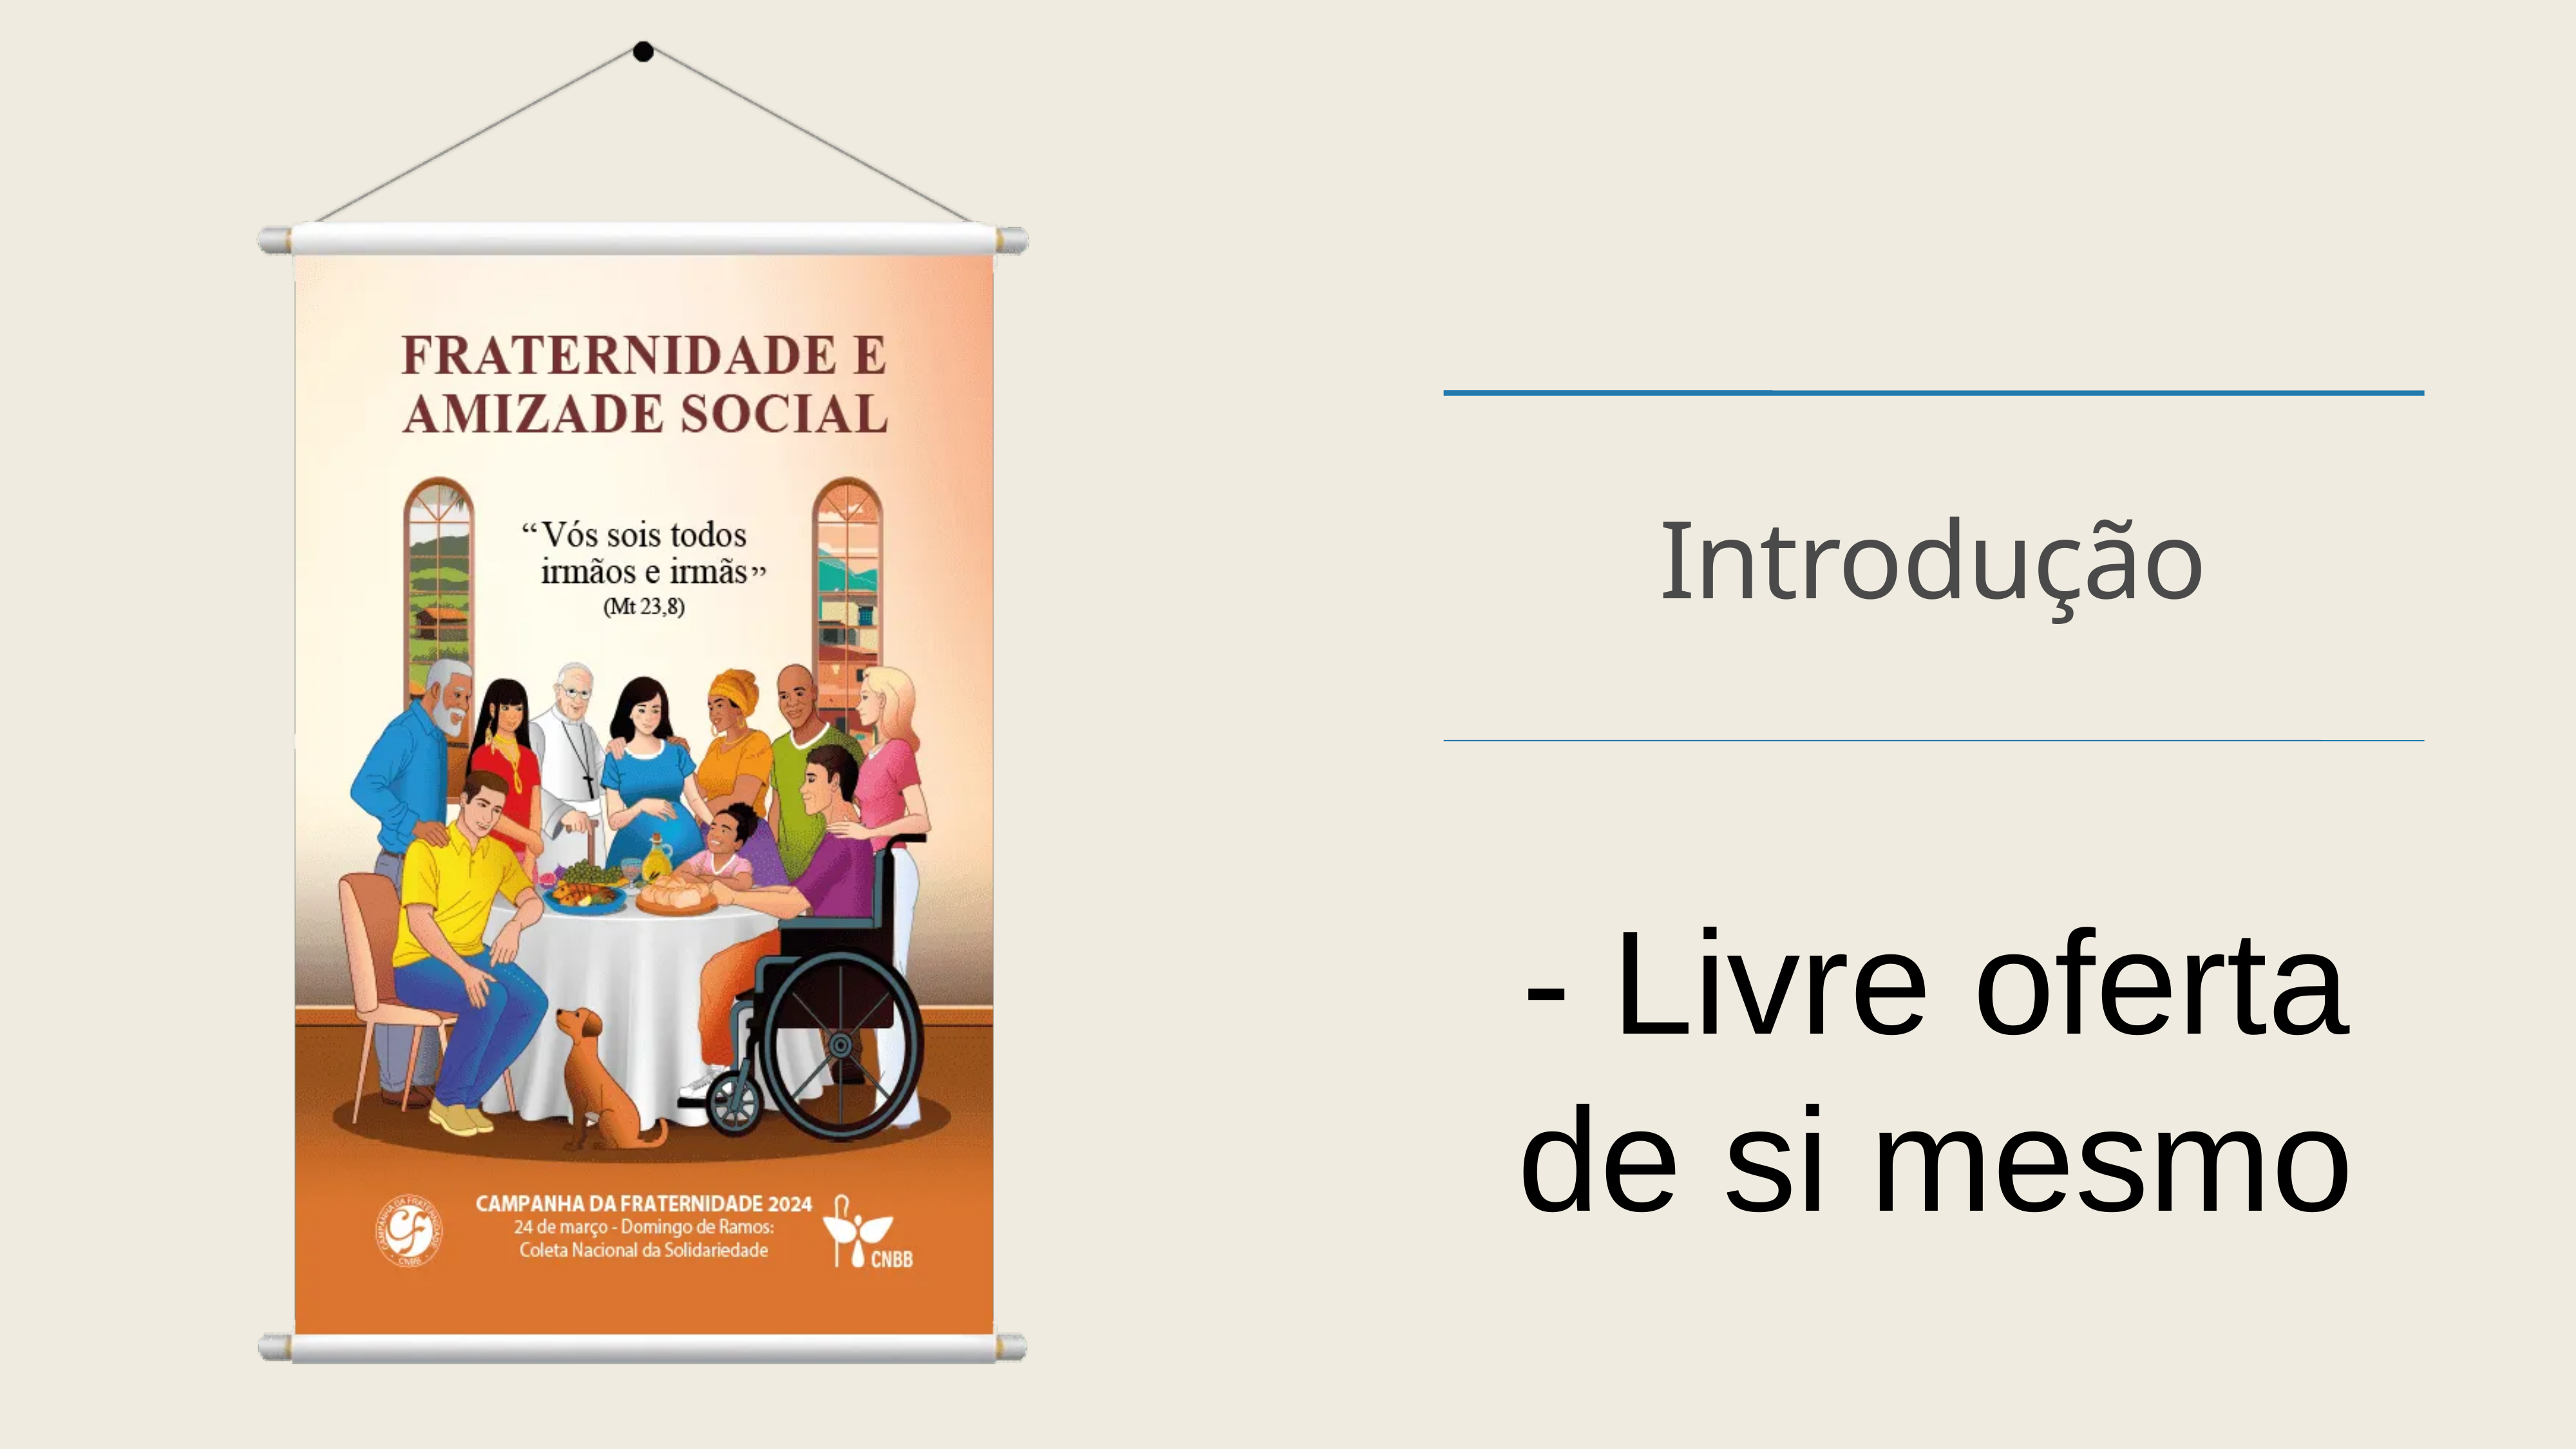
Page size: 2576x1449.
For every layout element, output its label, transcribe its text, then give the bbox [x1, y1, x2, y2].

list - Livre oferta de si mesmo [1448, 748, 2425, 1379]
title Introdução [1443, 402, 2423, 733]
picture [0, 0, 1291, 1449]
